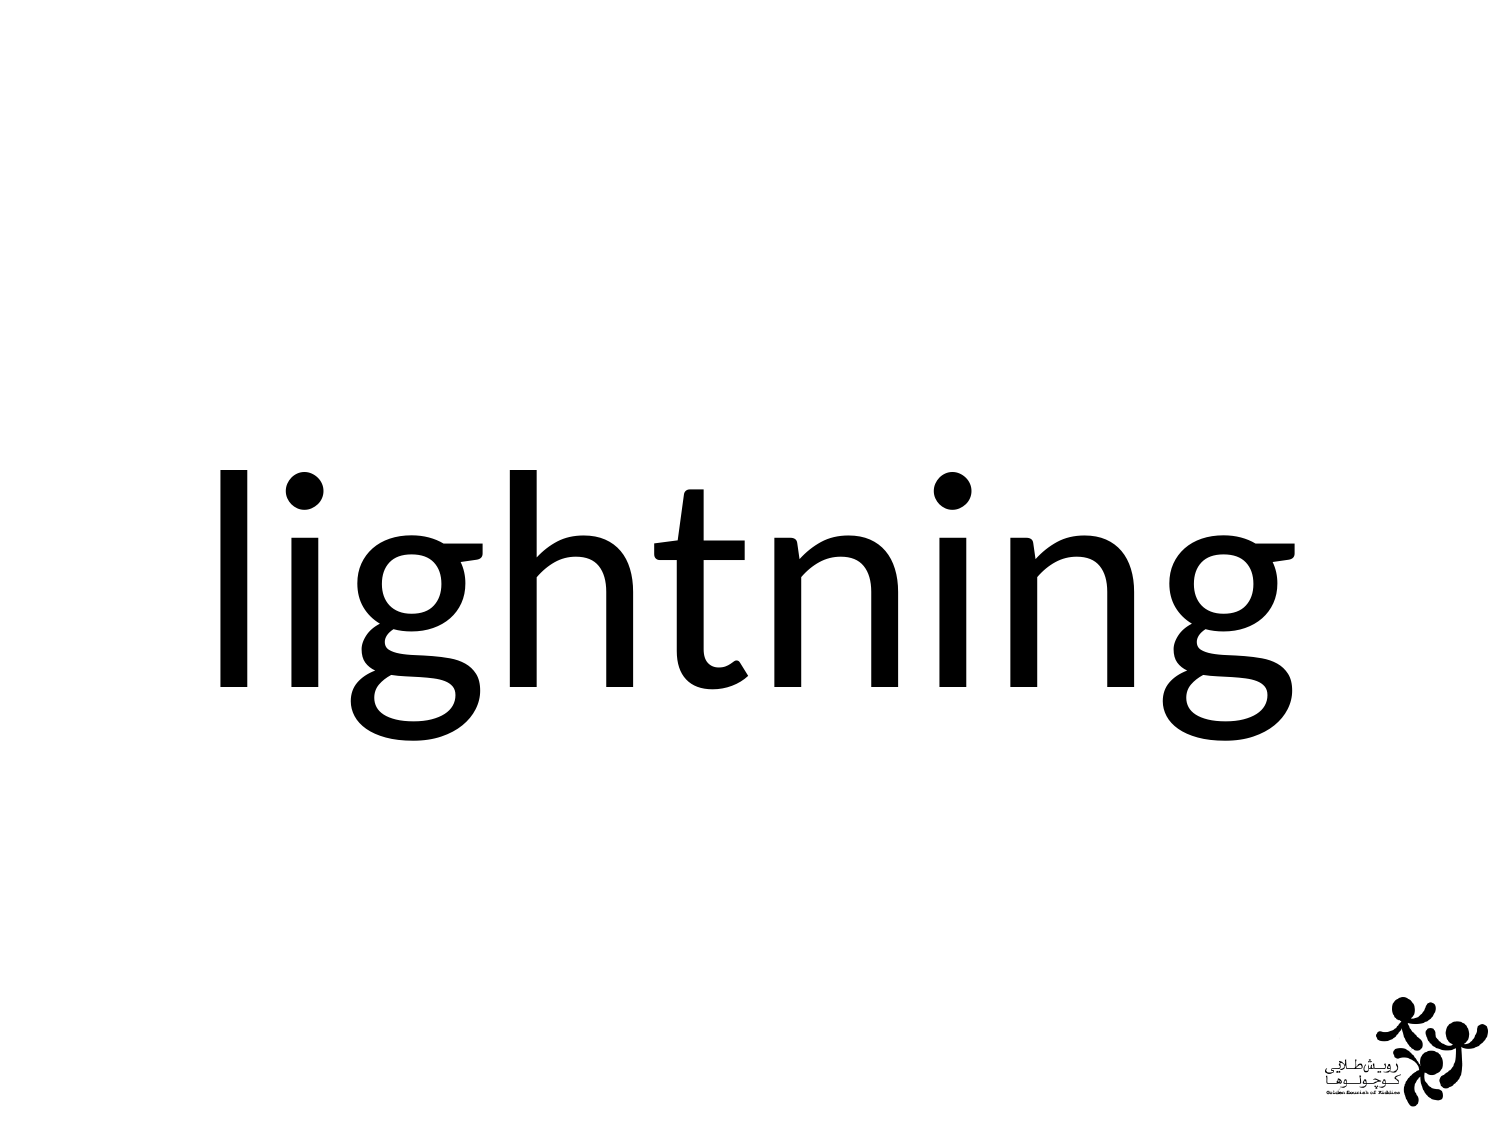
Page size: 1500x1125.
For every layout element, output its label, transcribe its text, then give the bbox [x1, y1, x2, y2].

text_box lightning [112, 350, 1388, 775]
picture [1325, 997, 1488, 1113]
